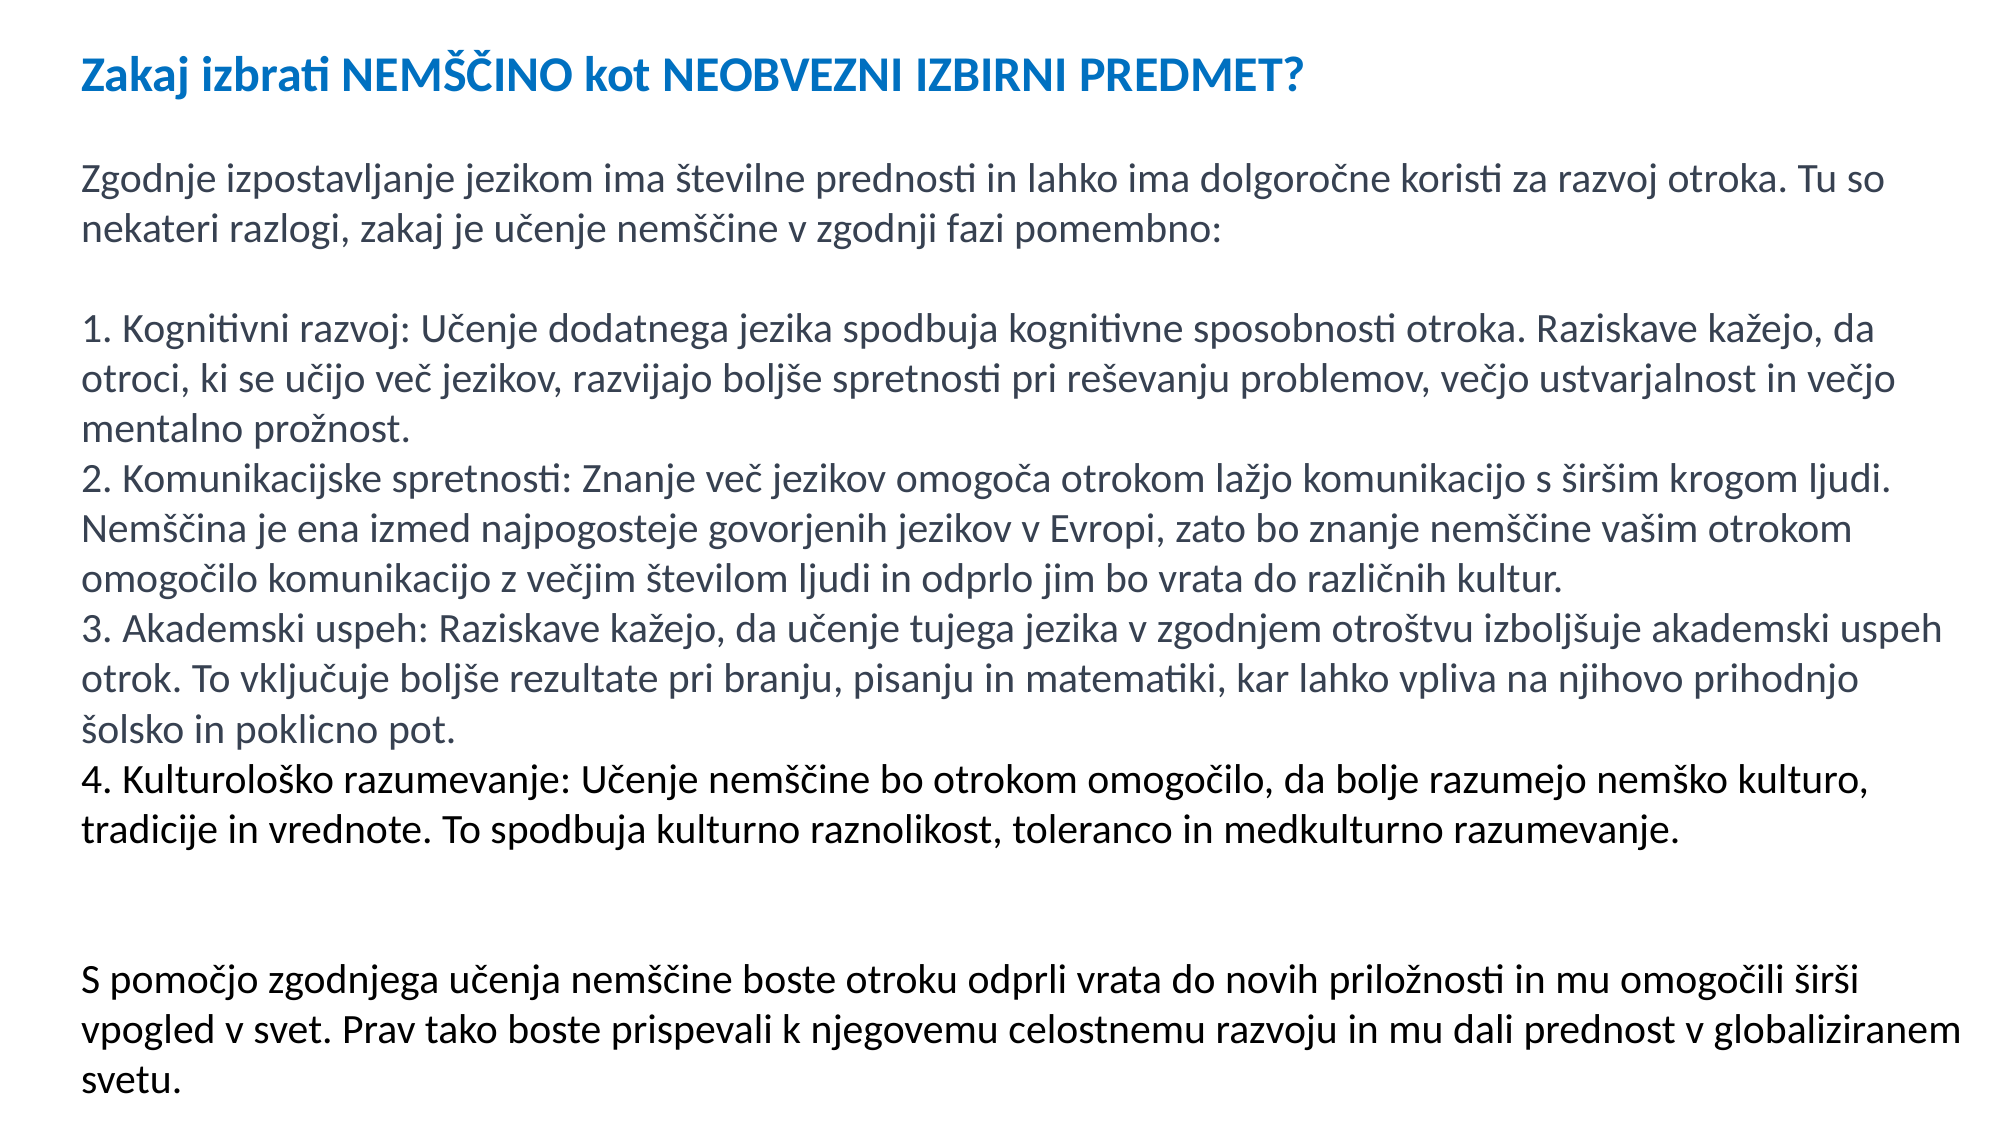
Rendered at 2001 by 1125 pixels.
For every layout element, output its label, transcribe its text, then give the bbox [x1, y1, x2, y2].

text_box Zakaj izbrati NEMŠČINO kot NEOBVEZNI IZBIRNI PREDMET? Zgodnje izpostavljanje jezikom ima številne prednosti in lahko ima dolgoročne koristi za razvoj otroka. Tu so nekateri razlogi, zakaj je učenje nemščine v zgodnji fazi pomembno: Kognitivni razvoj: Učenje dodatnega jezika spodbuja kognitivne sposobnosti otroka. Raziskave kažejo, da otroci, ki se učijo več jezikov, razvijajo boljše spretnosti pri reševanju problemov, večjo ustvarjalnost in večjo mentalno prožnost. Komunikacijske spretnosti: Znanje več jezikov omogoča otrokom lažjo komunikacijo s širšim krogom ljudi. Nemščina je ena izmed najpogosteje govorjenih jezikov v Evropi, zato bo znanje nemščine vašim otrokom omogočilo komunikacijo z večjim številom ljudi in odprlo jim bo vrata do različnih kultur. Akademski uspeh: Raziskave kažejo, da učenje tujega jezika v zgodnjem otroštvu izboljšuje akademski uspeh otrok. To vključuje boljše rezultate pri branju, pisanju in matematiki, kar lahko vpliva na njihovo prihodnjo šolsko in poklicno pot. Kulturološko razumevanje: Učenje nemščine bo otrokom omogočilo, da bolje razumejo nemško kulturo, tradicije in vrednote. To spodbuja kulturno raznolikost, toleranco in medkulturno razumevanje. S pomočjo zgodnjega učenja nemščine boste otroku odprli vrata do novih priložnosti in mu omogočili širši vpogled v svet. Prav tako boste prispevali k njegovemu celostnemu razvoju in mu dali prednost v globaliziranem svetu. [66, 33, 1983, 1125]
